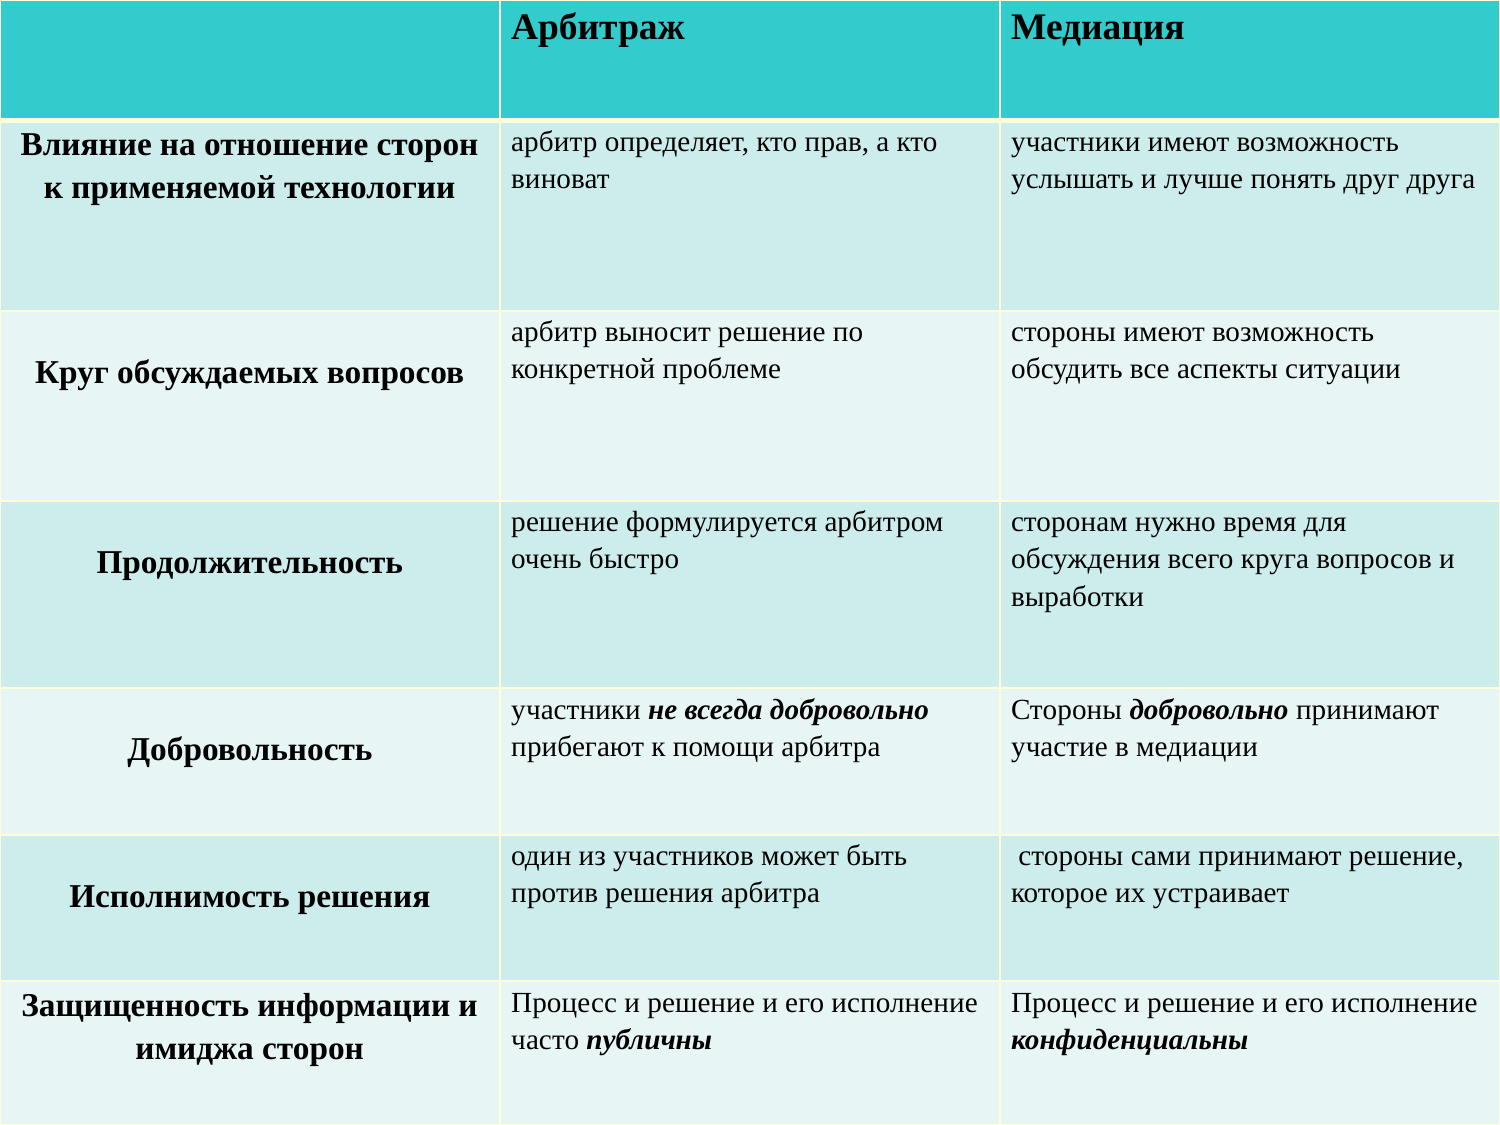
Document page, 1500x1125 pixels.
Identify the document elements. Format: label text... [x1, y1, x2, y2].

table_cell стороны сами принимают решение, которое их устраивает [1001, 836, 1499, 980]
table_cell участники не всегда добровольно прибегают к помощи арбитра [501, 689, 999, 834]
table_header [1, 1, 499, 118]
table_cell решение формулируется арбитром очень быстро [501, 502, 999, 687]
table_header Арбитраж [501, 1, 999, 118]
table_cell Защищенность информации и имиджа сторон [1, 982, 499, 1124]
table_cell Исполнимость решения [1, 836, 499, 980]
table_cell арбитр выносит решение по конкретной проблеме [501, 312, 999, 500]
table_cell Процесс и решение и его исполнение конфиденциальны [1001, 982, 1499, 1124]
table_cell Процесс и решение и его исполнение часто публичны [501, 982, 999, 1124]
table_cell стороны имеют возможность обсудить все аспекты ситуации [1001, 312, 1499, 500]
table_cell Стороны добровольно принимают участие в медиации [1001, 689, 1499, 834]
table_cell Влияние на отношение сторон к применяемой технологии [1, 123, 499, 310]
table_cell арбитр определяет, кто прав, а кто виноват [501, 123, 999, 310]
table_cell один из участников может быть против решения арбитра [501, 836, 999, 980]
table_cell Круг обсуждаемых вопросов [1, 312, 499, 500]
table_cell Добровольность [1, 689, 499, 834]
table_cell участники имеют возможность услышать и лучше понять друг друга [1001, 123, 1499, 310]
table_cell сторонам нужно время для обсуждения всего круга вопросов и выработки [1001, 502, 1499, 687]
table_header Медиация [1001, 1, 1499, 118]
table_cell Продолжительность [1, 502, 499, 687]
